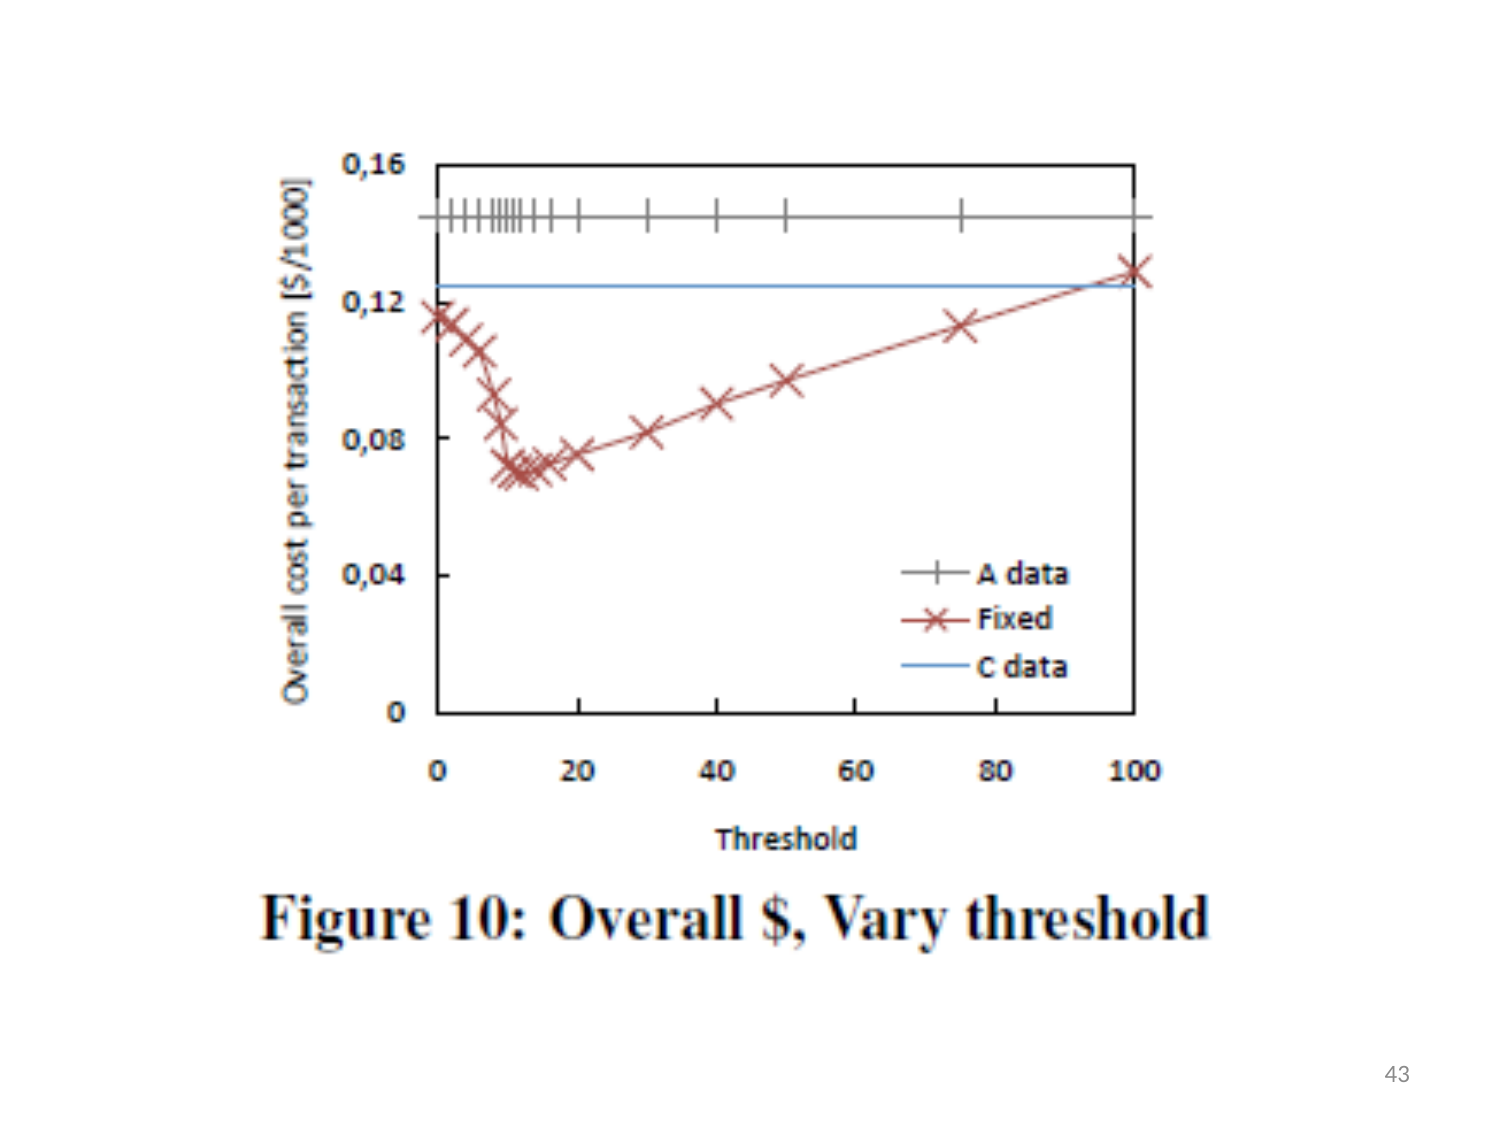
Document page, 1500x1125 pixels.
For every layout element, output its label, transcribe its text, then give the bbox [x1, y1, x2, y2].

slide_number 43 [1074, 1042, 1425, 1103]
picture [198, 95, 1255, 990]
